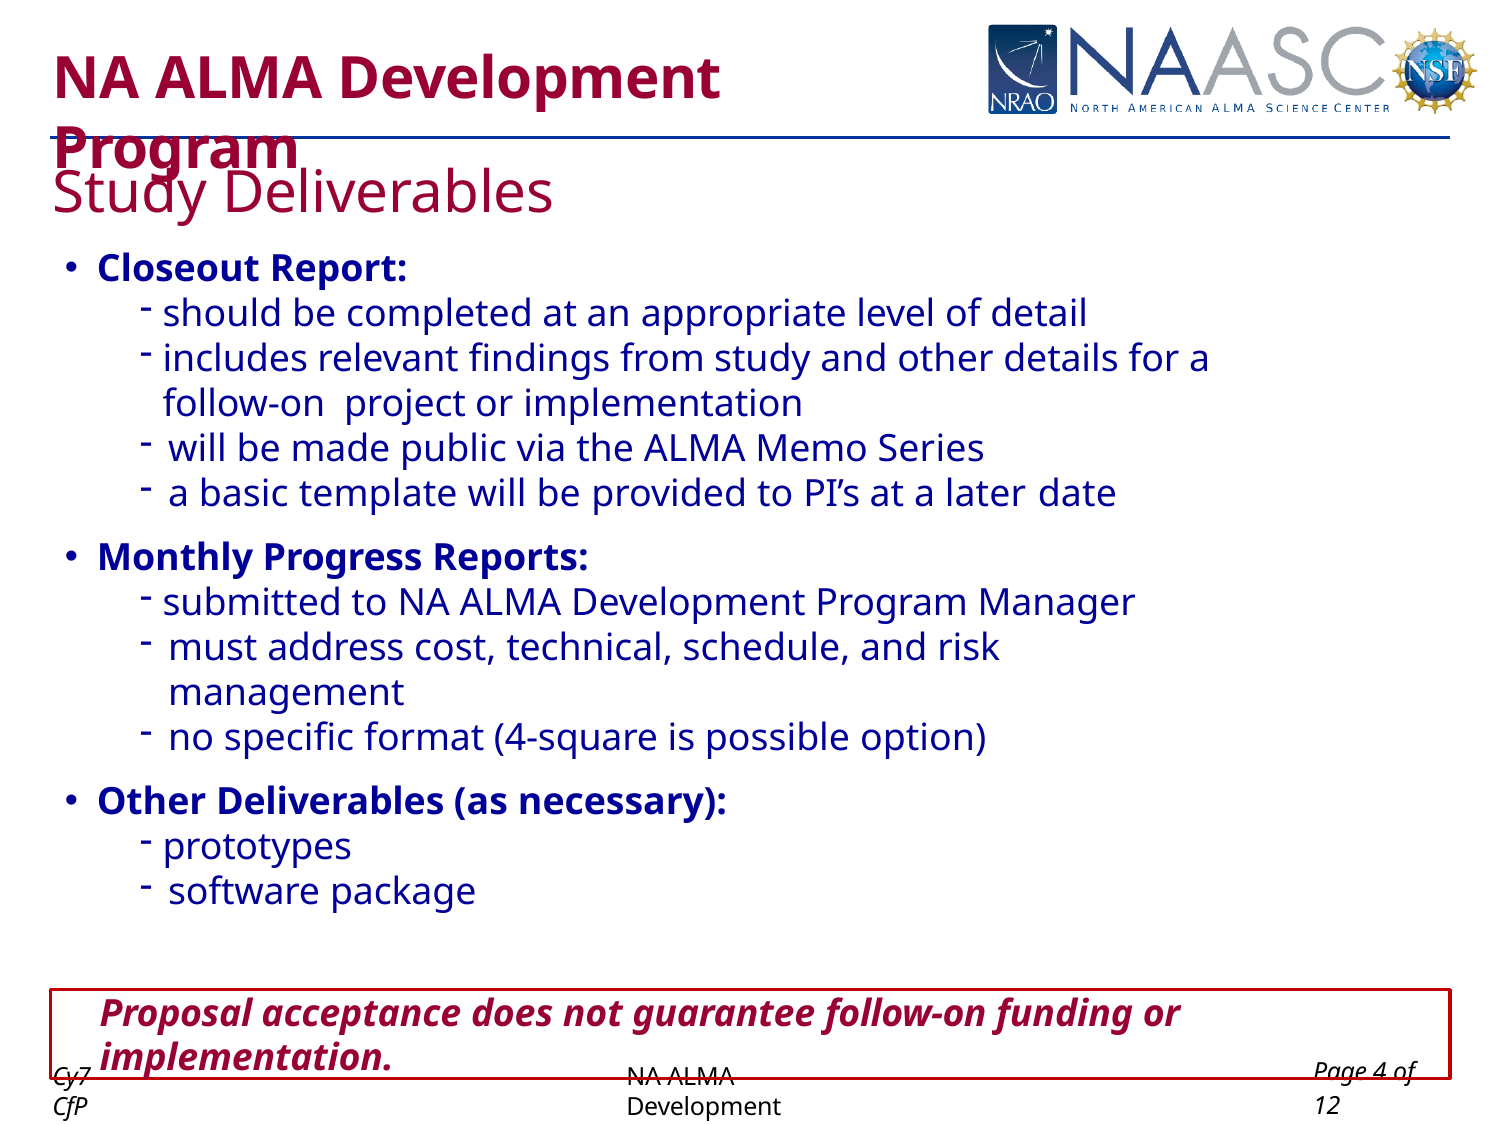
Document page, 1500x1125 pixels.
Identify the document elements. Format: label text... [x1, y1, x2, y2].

text_box Study Deliverables Closeout Report: should be completed at an appropriate level of detail includes relevant findings from study and other details for a follow-on project or implementation will be made public via the ALMA Memo Series a basic template will be provided to PI’s at a later date Monthly Progress Reports: submitted to NA ALMA Development Program Manager must address cost, technical, schedule, and risk management no specific format (4-square is possible option) Other Deliverables (as necessary): prototypes software package [50, 154, 1213, 912]
footer Cy7 CfP [50, 1079, 124, 1125]
slide_number Page 4 of 12 [1310, 1079, 1434, 1125]
picture [977, 19, 1481, 132]
text_box Proposal acceptance does not guarantee follow-on funding or implementation. [50, 989, 1451, 1079]
title NA ALMA Development Program [50, 40, 978, 154]
text_box NA ALMA Development [624, 1079, 878, 1121]
